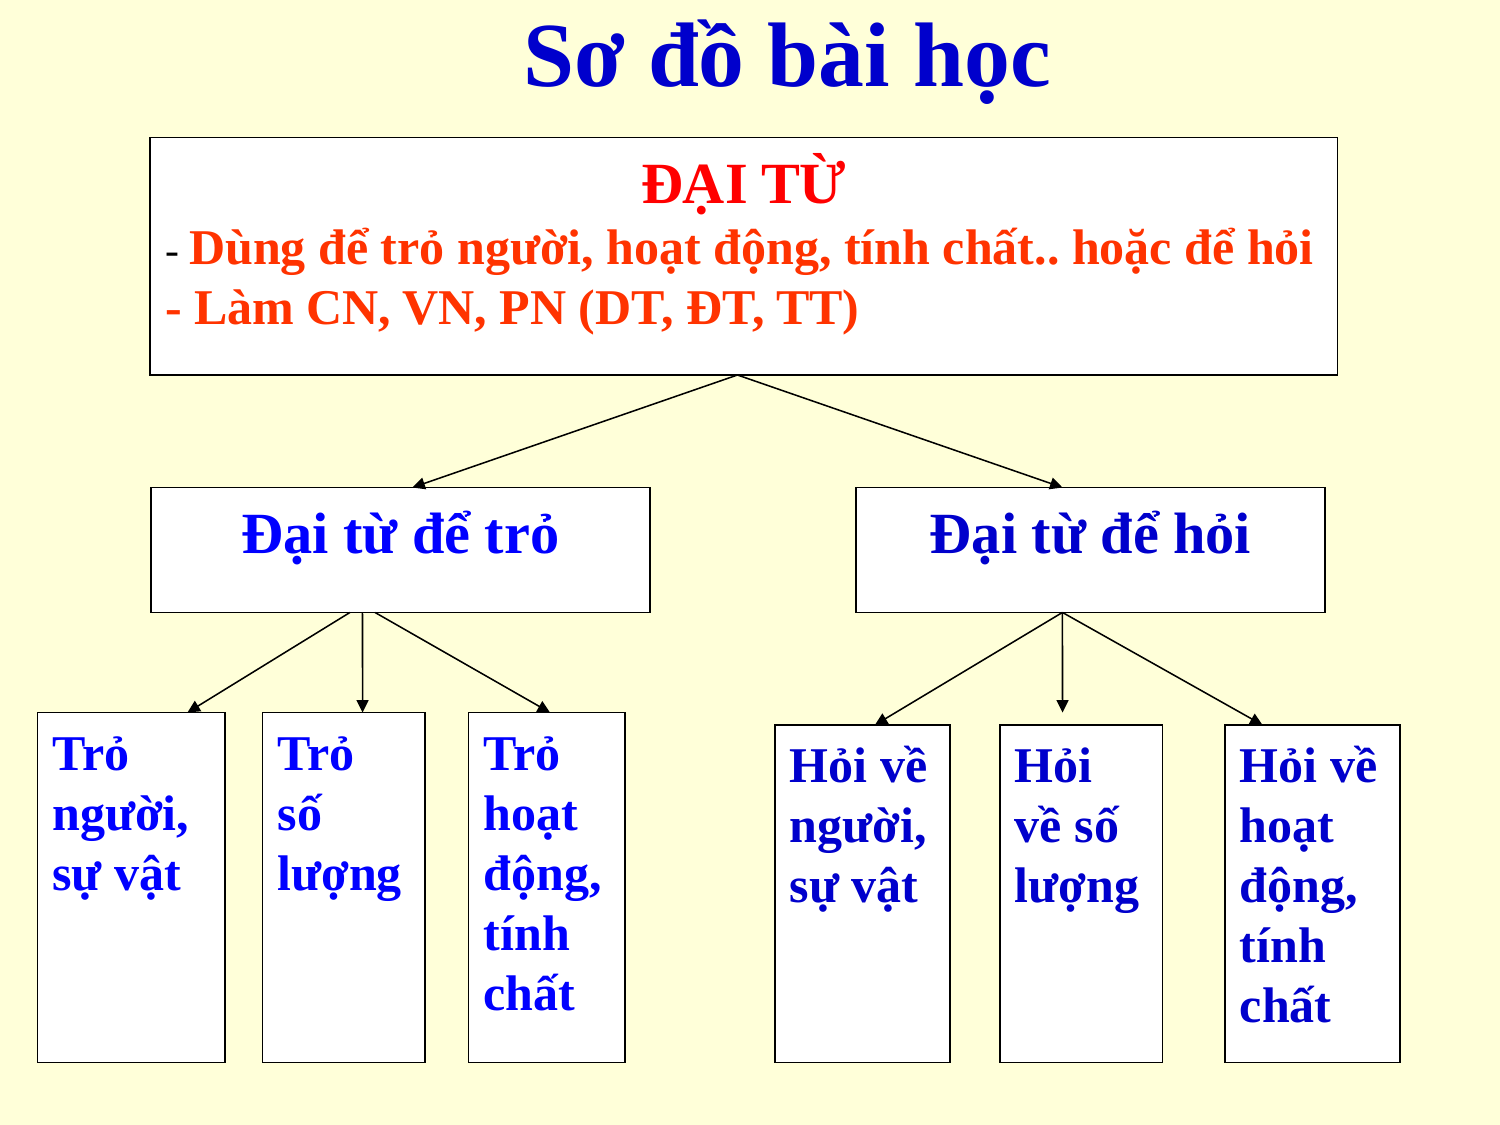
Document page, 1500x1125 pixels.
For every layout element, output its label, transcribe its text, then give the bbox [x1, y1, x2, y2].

text_box [874, 612, 1062, 725]
text_box [187, 612, 351, 713]
text_box Hỏi về người, sự vật [774, 725, 950, 1063]
text_box [737, 374, 1063, 490]
text_box Đại từ để trỏ [150, 487, 650, 613]
text_box Trỏ người, sự vật [37, 712, 225, 1063]
text_box [356, 612, 369, 713]
text_box Đại từ để hỏi [856, 487, 1325, 613]
text_box ĐẠI TỪ - Dùng để trỏ người, hoạt động, tính chất.. hoặc để hỏi - Làm CN, VN, PN (DT, ĐT, TT) [149, 137, 1338, 375]
text_box Hỏi về số lượng [999, 725, 1163, 1063]
text_box [1062, 612, 1263, 725]
text_box Hỏi về hoạt động, tính chất [1224, 725, 1400, 1063]
text_box [1056, 613, 1069, 713]
text_box [412, 375, 737, 490]
text_box Trỏ số lượng [262, 712, 425, 1063]
text_box Trỏ hoạt động, tính chất [468, 712, 625, 1063]
text_box [374, 612, 550, 713]
title Sơ đồ bài học [112, 0, 1463, 138]
